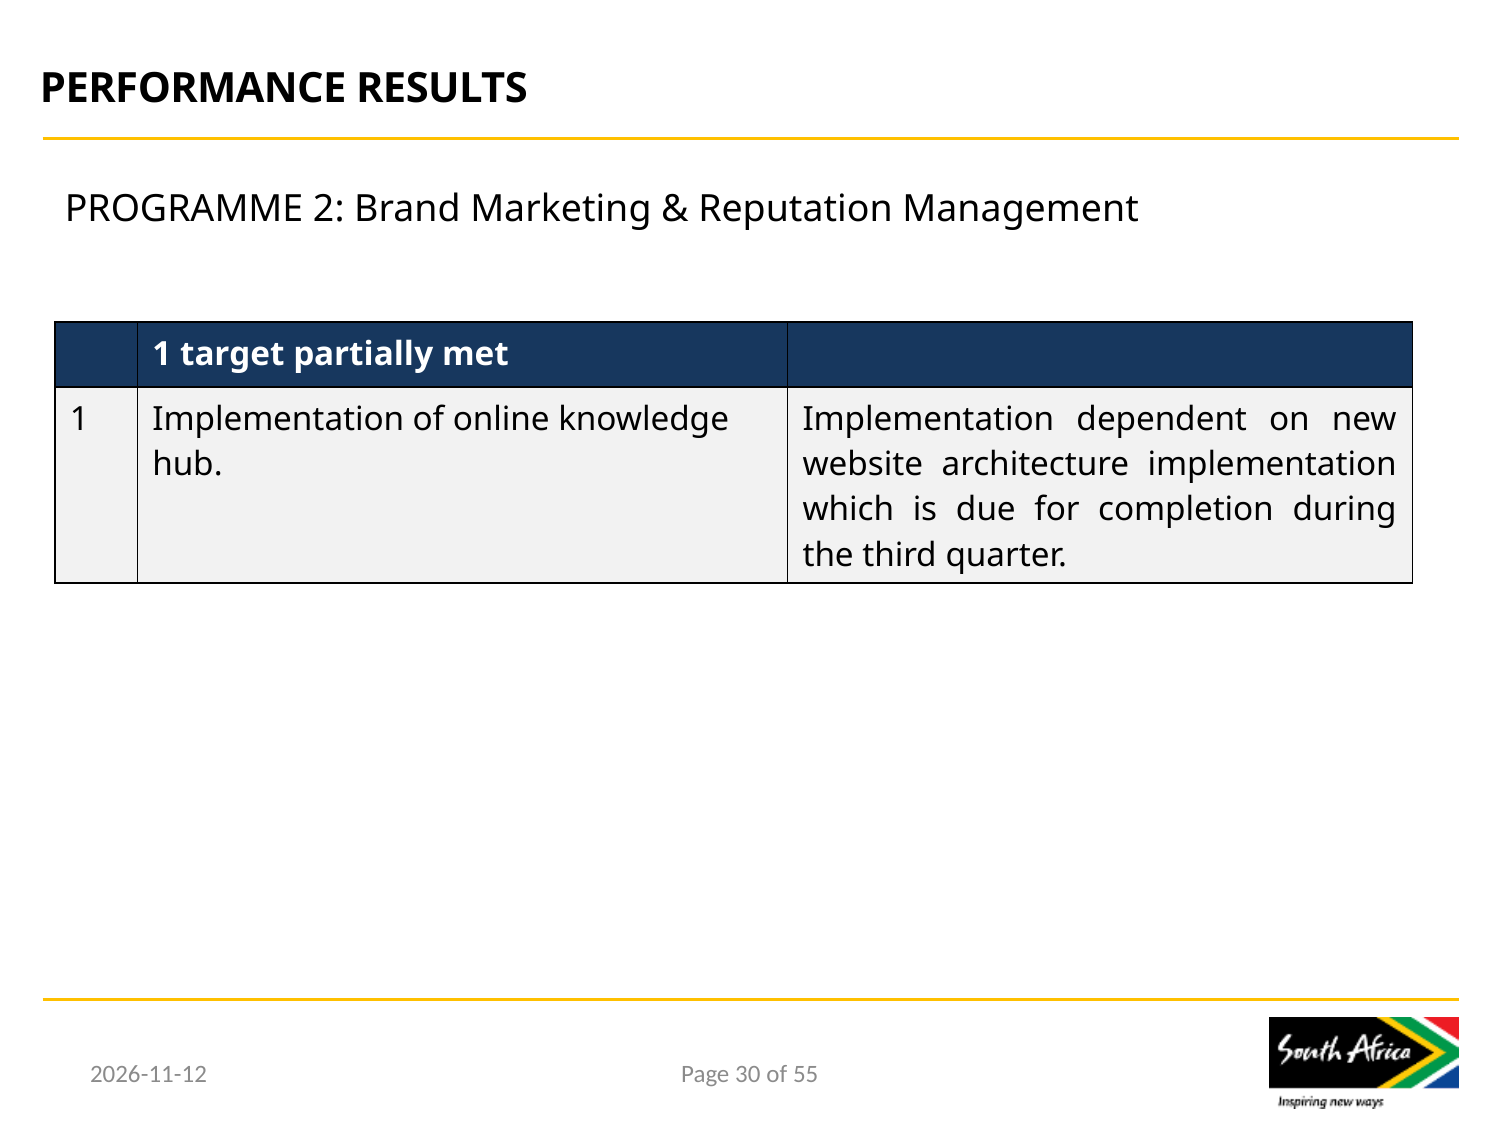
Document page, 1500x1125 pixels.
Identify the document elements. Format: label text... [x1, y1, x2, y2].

footer Page 30 of 55 [512, 1042, 988, 1103]
table_header [788, 323, 1412, 386]
text_box PROGRAMME 2: Brand Marketing & Reputation Management [50, 176, 1300, 282]
title PERFORMANCE RESULTS [24, 34, 1375, 138]
picture [1269, 1017, 1459, 1109]
table_header [56, 323, 137, 386]
table_cell Implementation dependent on new website architecture implementation which is due for completion during the third quarter. [788, 388, 1412, 582]
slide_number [75, 1042, 425, 1103]
table_cell Implementation of online knowledge hub. [138, 388, 787, 582]
table_cell 1 [56, 388, 137, 582]
table_header 1 target partially met [138, 323, 787, 386]
